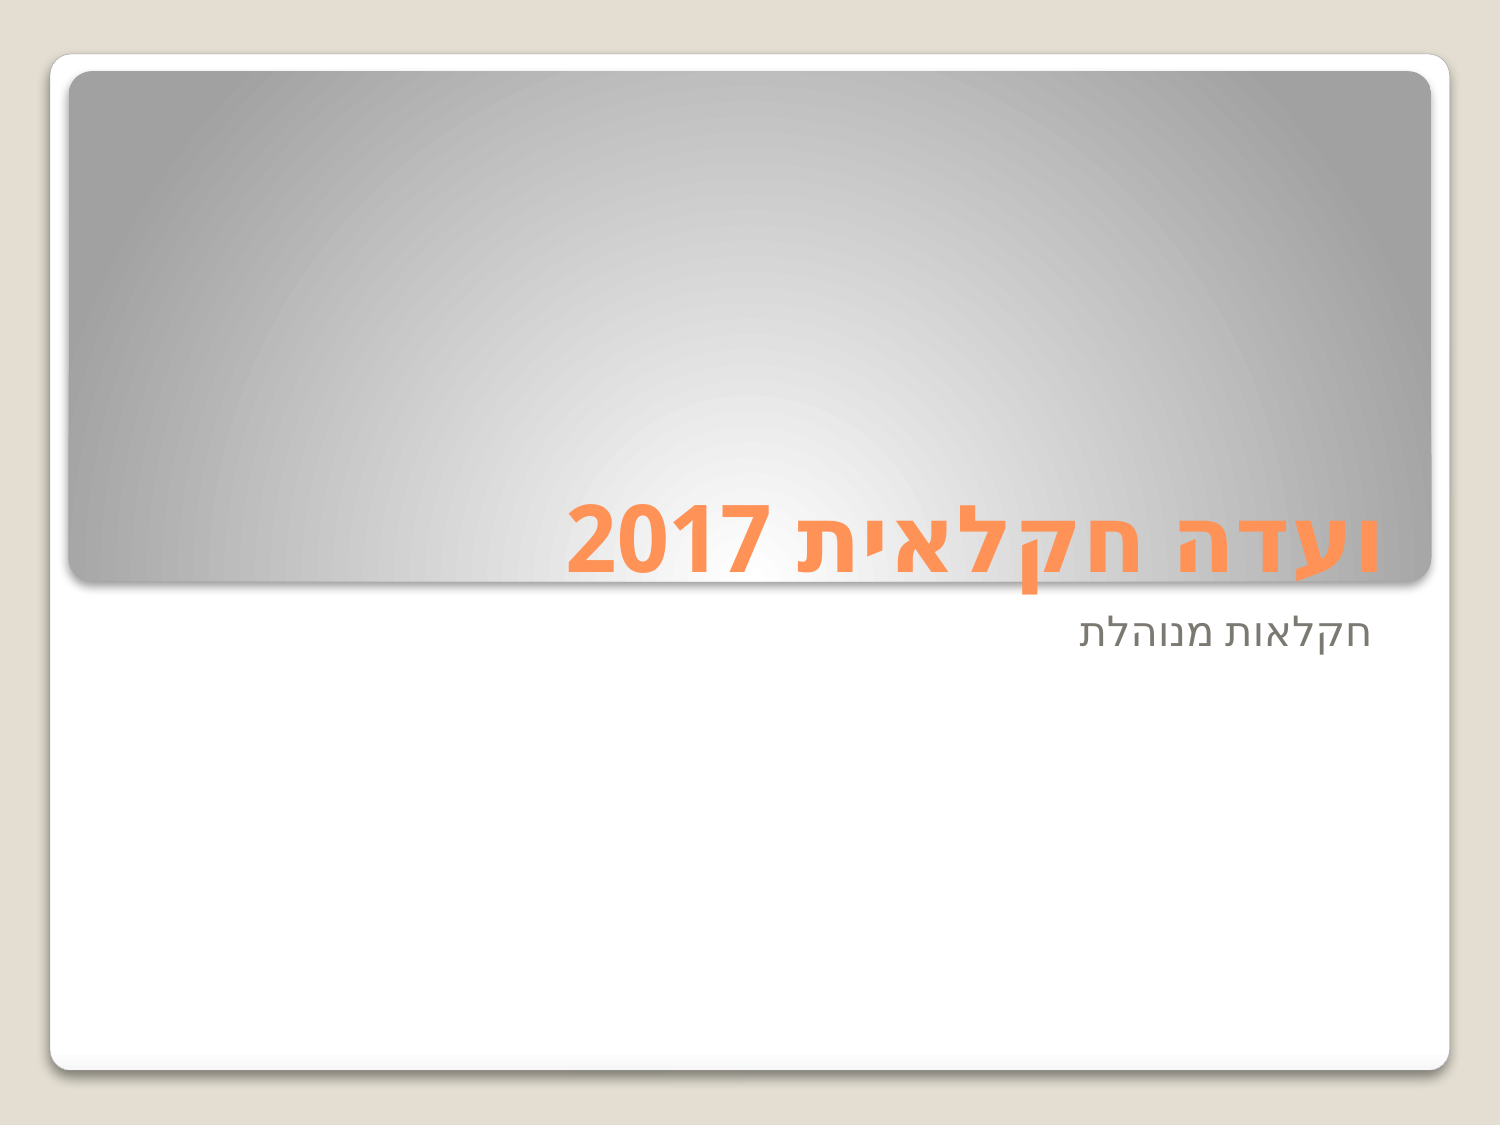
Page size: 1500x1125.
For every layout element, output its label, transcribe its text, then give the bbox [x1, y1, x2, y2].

title ועדה חקלאית 2017 [118, 298, 1394, 599]
subtitle חקלאות מנוהלת [118, 604, 1394, 1000]
